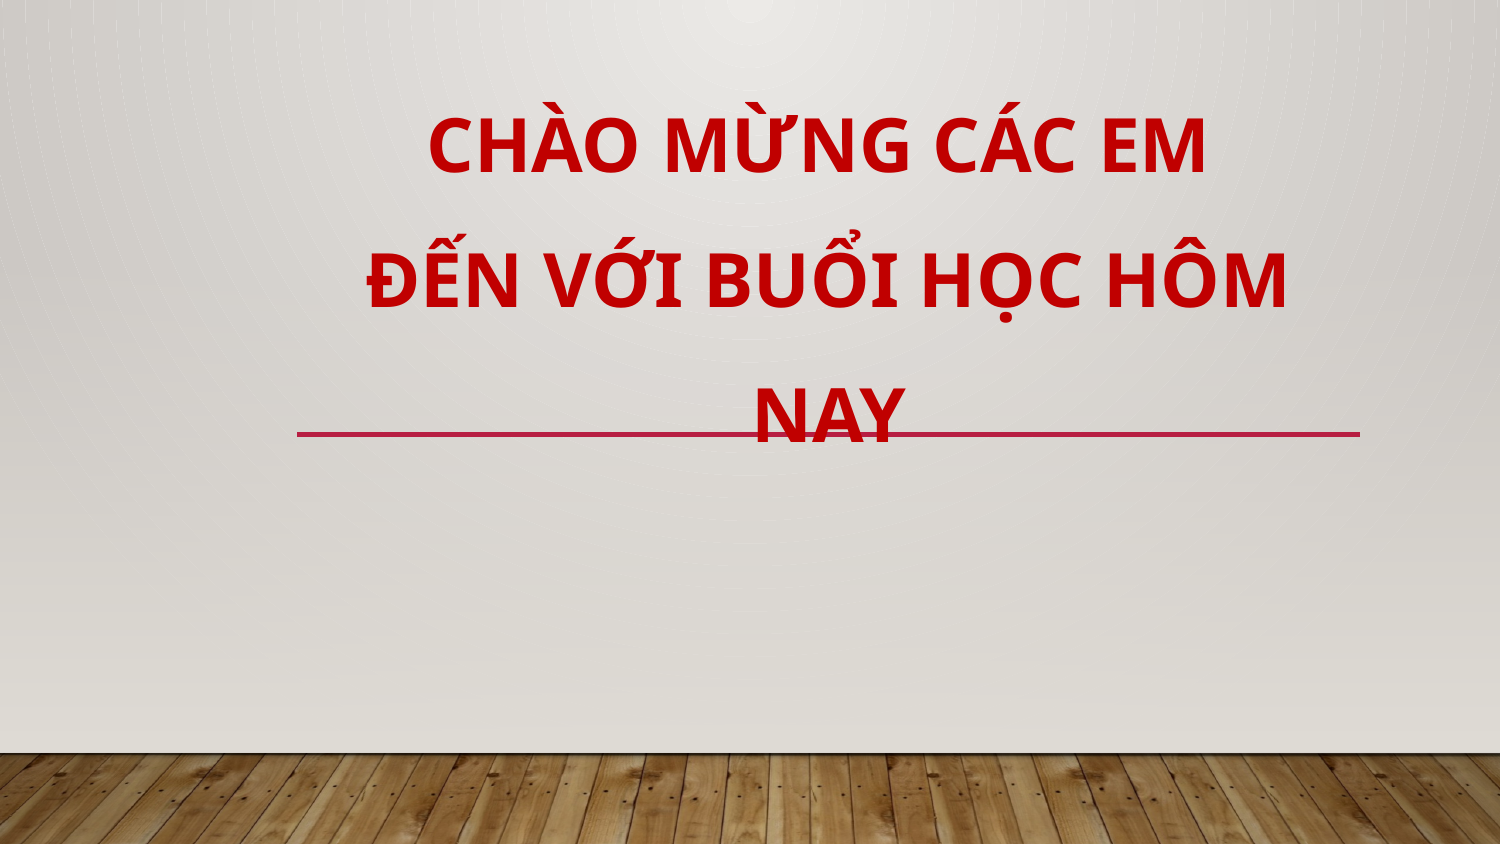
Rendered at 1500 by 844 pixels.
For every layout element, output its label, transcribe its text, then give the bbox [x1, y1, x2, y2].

picture [0, 753, 1500, 844]
title CHÀO MỪNG CÁC EM ĐẾN VỚI BUỔI HỌC HÔM NAY [297, 98, 1361, 412]
